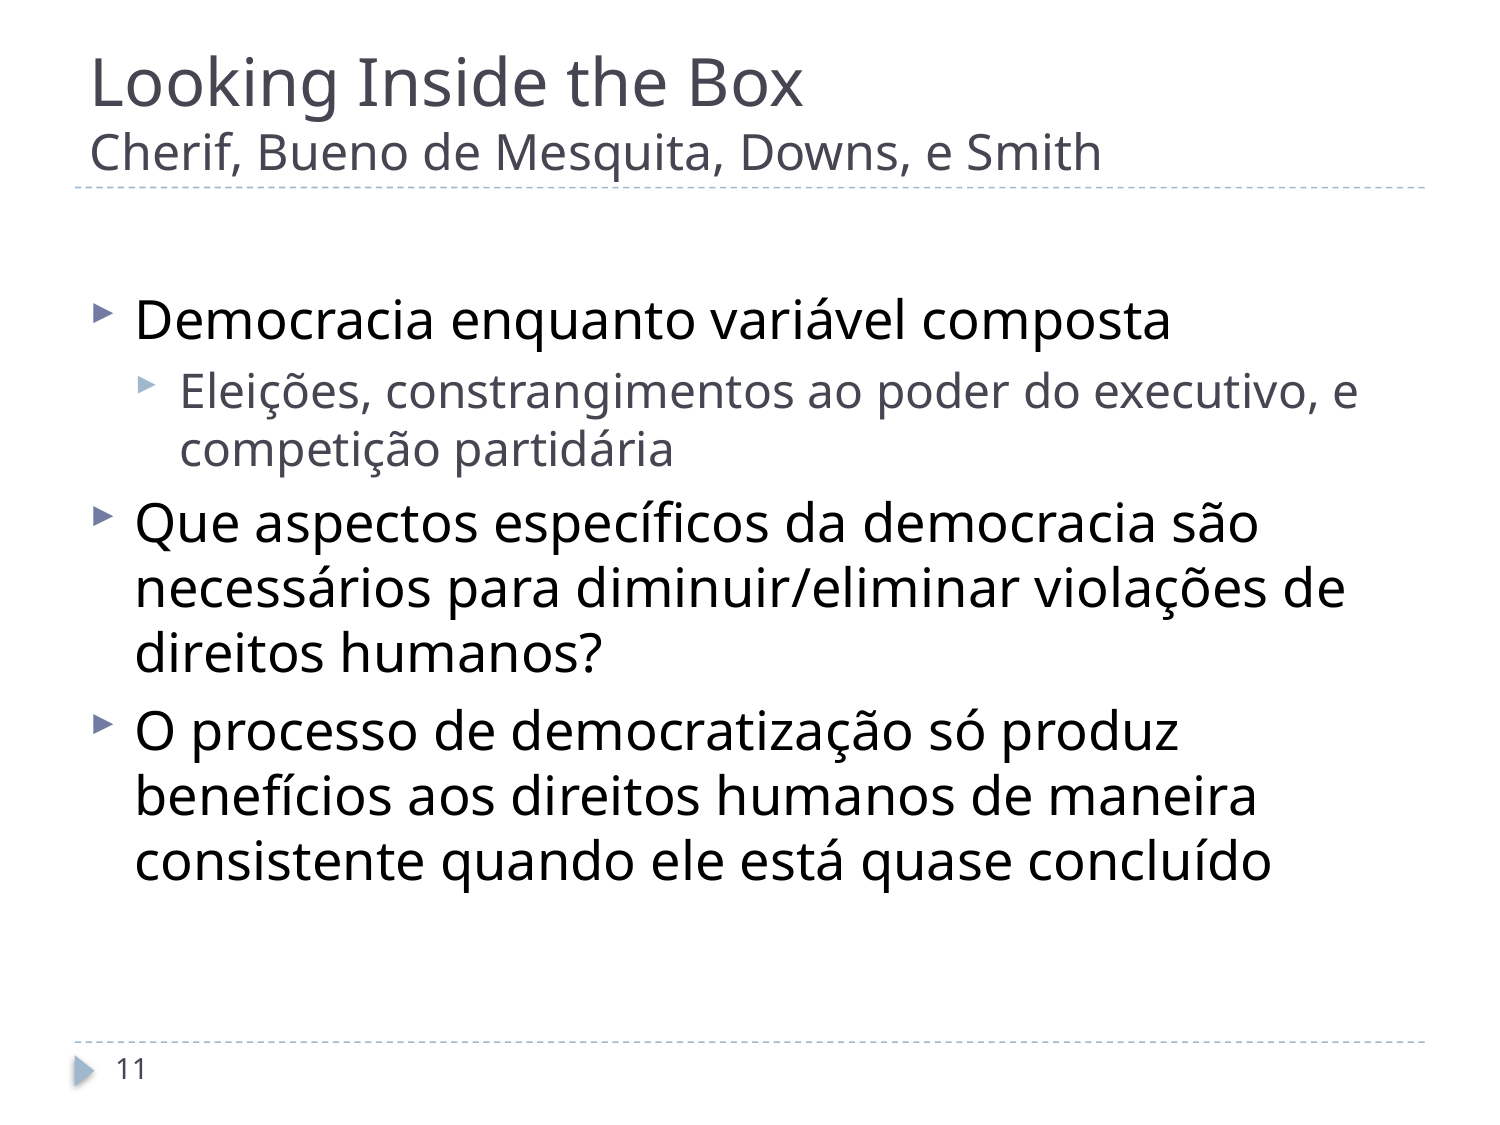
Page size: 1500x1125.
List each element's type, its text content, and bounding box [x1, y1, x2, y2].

title Looking Inside the Box Cherif, Bueno de Mesquita, Downs, e Smith [75, 24, 1425, 188]
list Democracia enquanto variável composta Eleições, constrangimentos ao poder do executivo, e competição partidária Que aspectos específicos da democracia são necessários para diminuir/eliminar violações de direitos humanos? O processo de democratização só produz benefícios aos direitos humanos de maneira consistente quando ele está quase concluído [75, 200, 1425, 1006]
slide_number 11 [100, 1042, 426, 1103]
